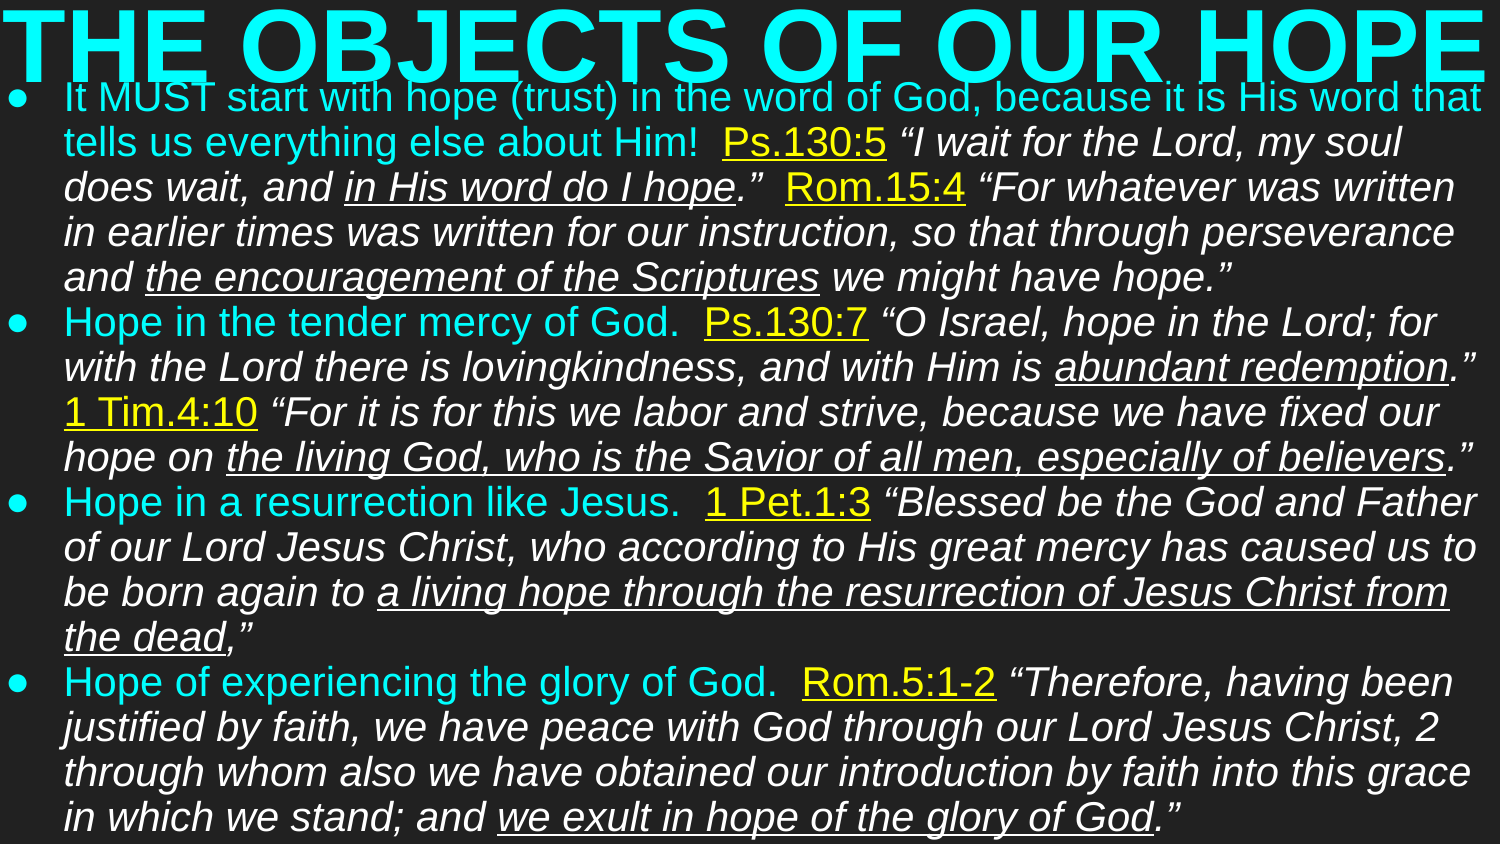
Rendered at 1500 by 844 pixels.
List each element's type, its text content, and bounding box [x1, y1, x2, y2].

title THE OBJECTS OF OUR HOPE [0, 0, 1500, 60]
subtitle It MUST start with hope (trust) in the word of God, because it is His word that tells us everything else about Him! Ps.130:5 “I wait for the Lord, my soul does wait, and in His word do I hope.” Rom.15:4 “For whatever was written in earlier times was written for our instruction, so that through perseverance and the encouragement of the Scriptures we might have hope.” Hope in the tender mercy of God. Ps.130:7 “O Israel, hope in the Lord; for with the Lord there is lovingkindness, and with Him is abundant redemption.” 1 Tim.4:10 “For it is for this we labor and strive, because we have fixed our hope on the living God, who is the Savior of all men, especially of believers.” Hope in a resurrection like Jesus. 1 Pet.1:3 “Blessed be the God and Father of our Lord Jesus Christ, who according to His great mercy has caused us to be born again to a living hope through the resurrection of Jesus Christ from the dead,” Hope of experiencing the glory of God. Rom.5:1-2 “Therefore, having been justified by faith, we have peace with God through our Lord Jesus Christ, 2 through whom also we have obtained our introduction by faith into this grace in which we stand; and we exult in hope of the glory of God.” [0, 60, 1500, 844]
